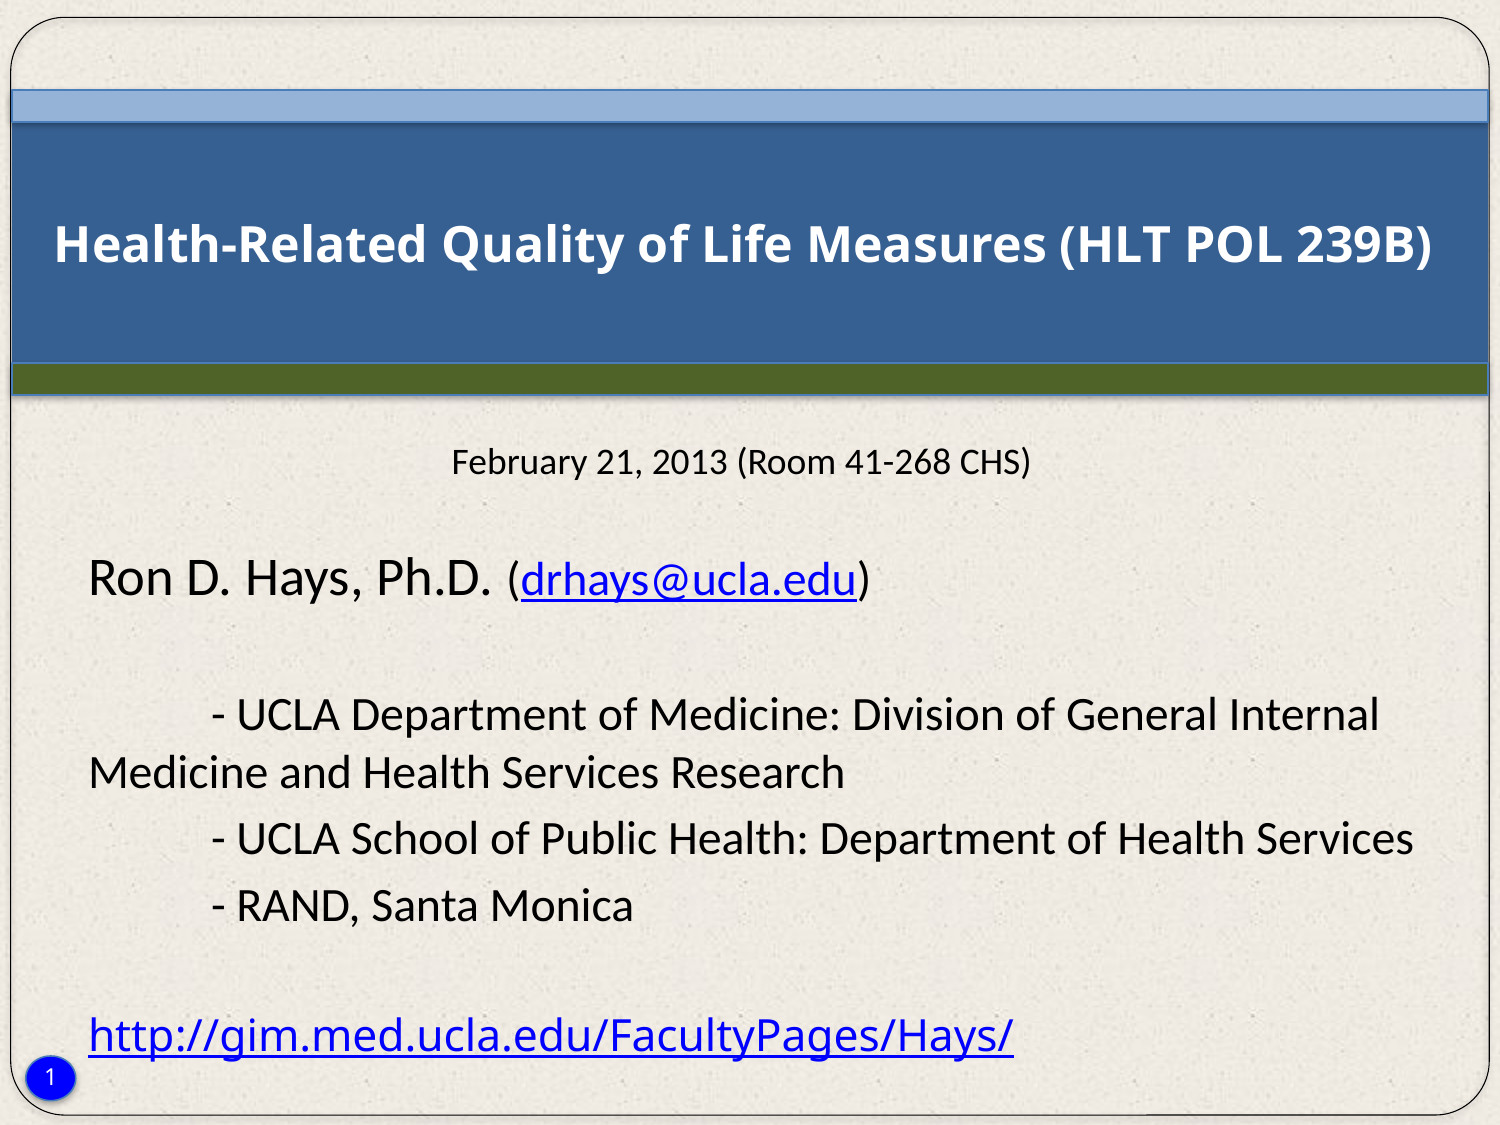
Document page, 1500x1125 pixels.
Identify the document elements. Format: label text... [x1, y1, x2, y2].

subtitle Ron D. Hays, Ph.D. (drhays@ucla.edu) - UCLA Department of Medicine: Division of General Internal Medicine and Health Services Research - UCLA School of Public Health: Department of Health Services - RAND, Santa Monica http://gim.med.ucla.edu/FacultyPages/Hays/ [73, 533, 1465, 1084]
text_box [11, 89, 1489, 123]
text_box February 21, 2013 (Room 41-268 CHS) [436, 429, 1056, 490]
text_box [11, 362, 1489, 396]
title Health-Related Quality of Life Measures (HLT POL 239B) [11, 129, 1489, 362]
